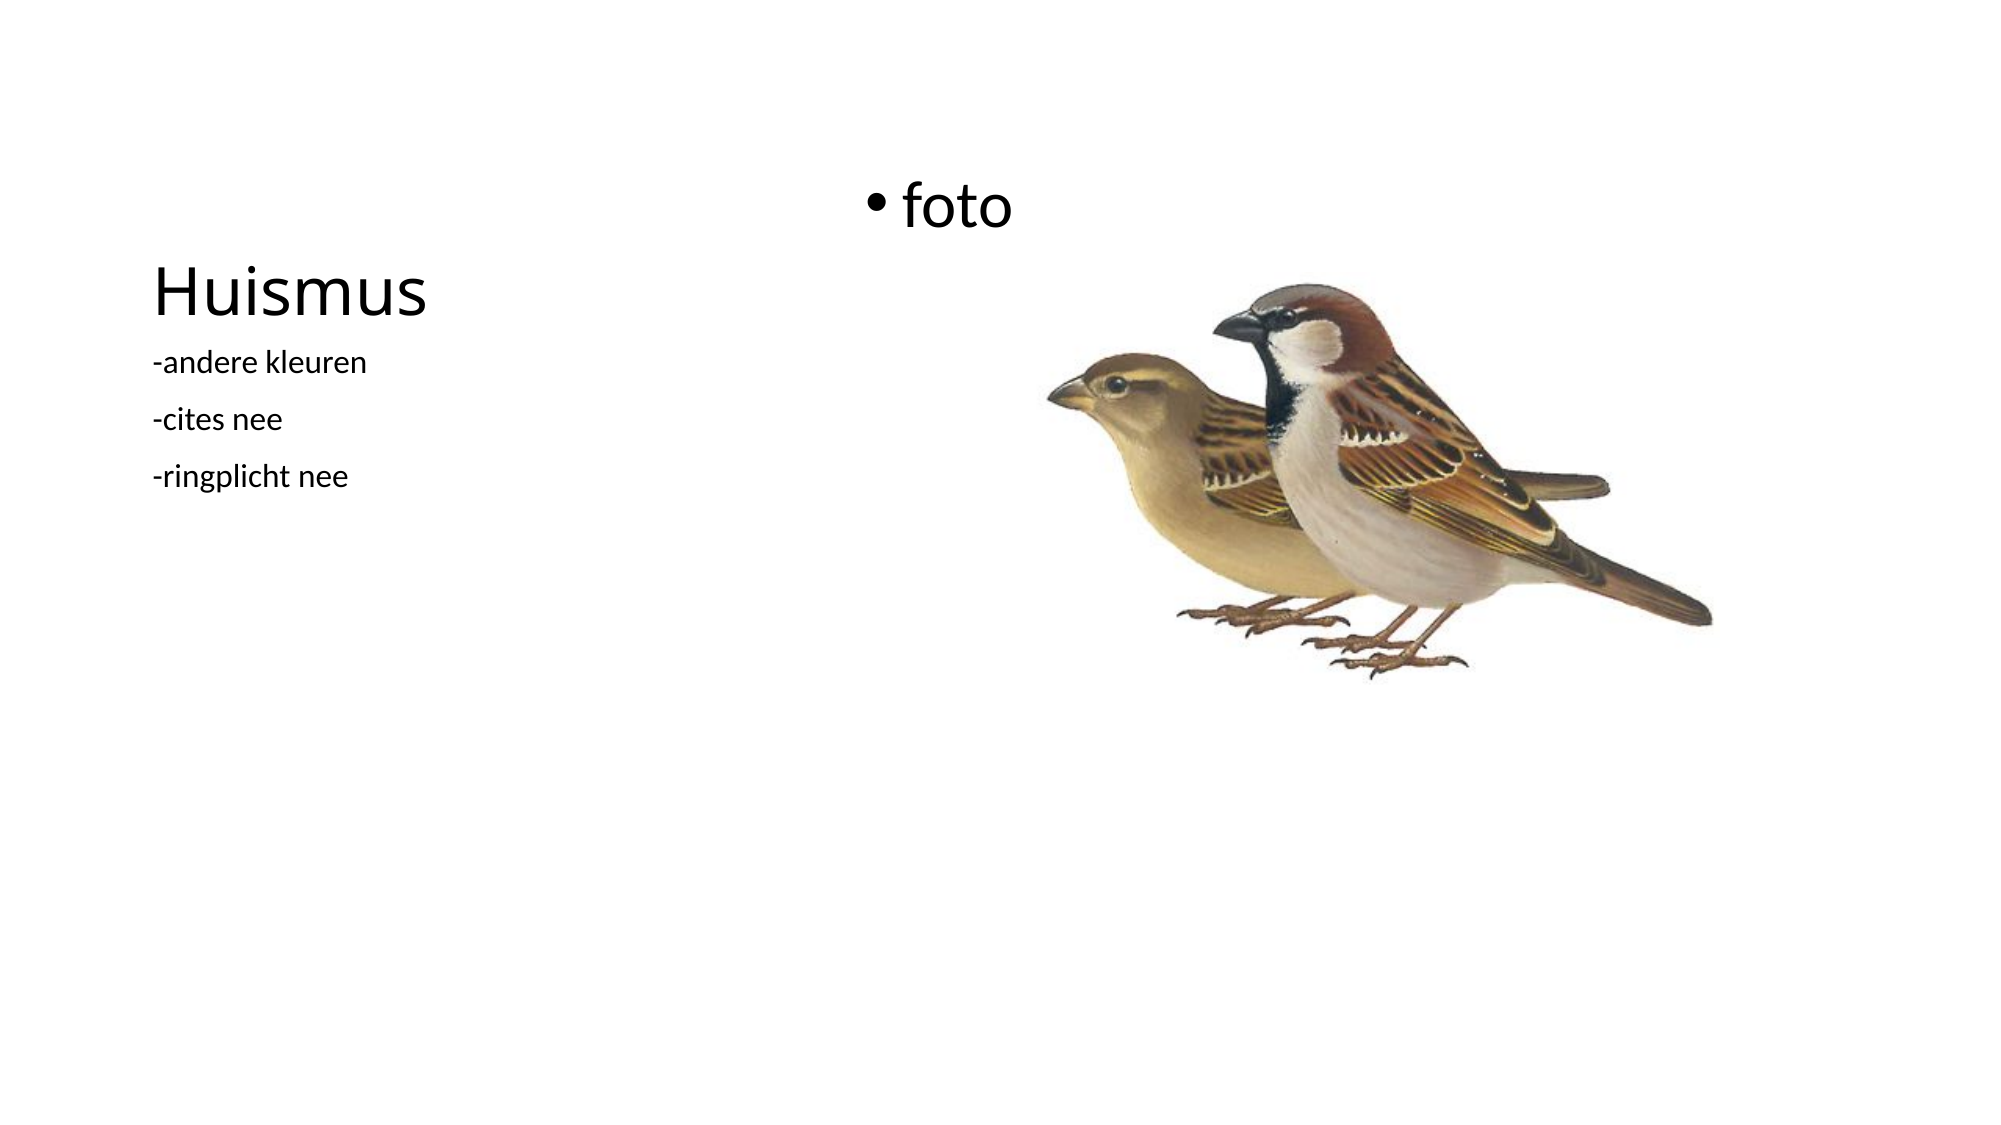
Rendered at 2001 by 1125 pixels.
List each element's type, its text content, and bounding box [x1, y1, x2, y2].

list foto [850, 161, 1863, 962]
title Huismus [137, 75, 783, 337]
list -andere kleuren -cites nee -ringplicht nee [137, 337, 783, 963]
picture [1025, 272, 1720, 688]
